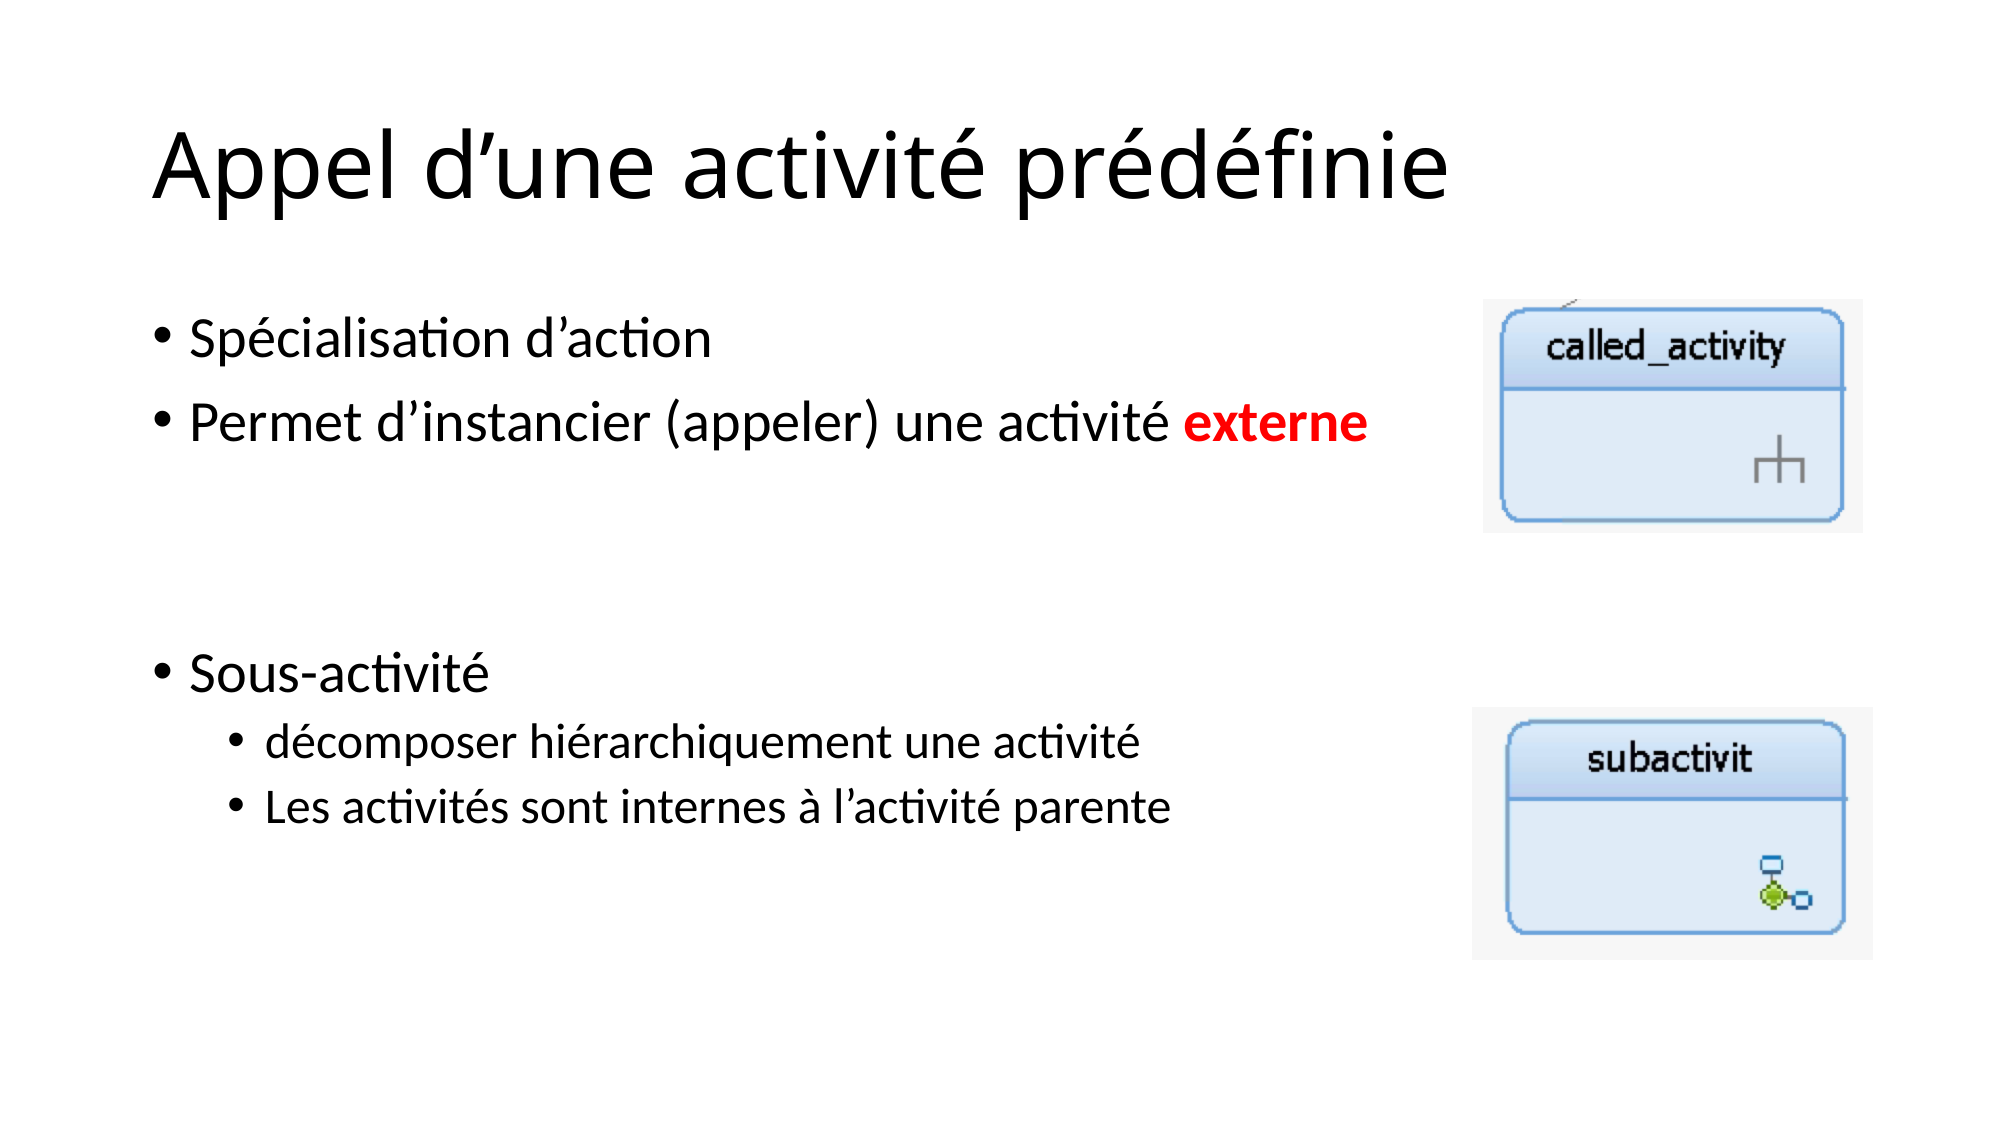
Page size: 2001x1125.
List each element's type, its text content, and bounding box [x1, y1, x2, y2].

title Appel d’une activité prédéfinie [137, 59, 1863, 278]
picture [1483, 299, 1863, 533]
list Spécialisation d’action Permet d’instancier (appeler) une activité externe Sous-activité décomposer hiérarchiquement une activité Les activités sont internes à l’activité parente [137, 299, 1863, 1014]
picture [1472, 707, 1873, 960]
